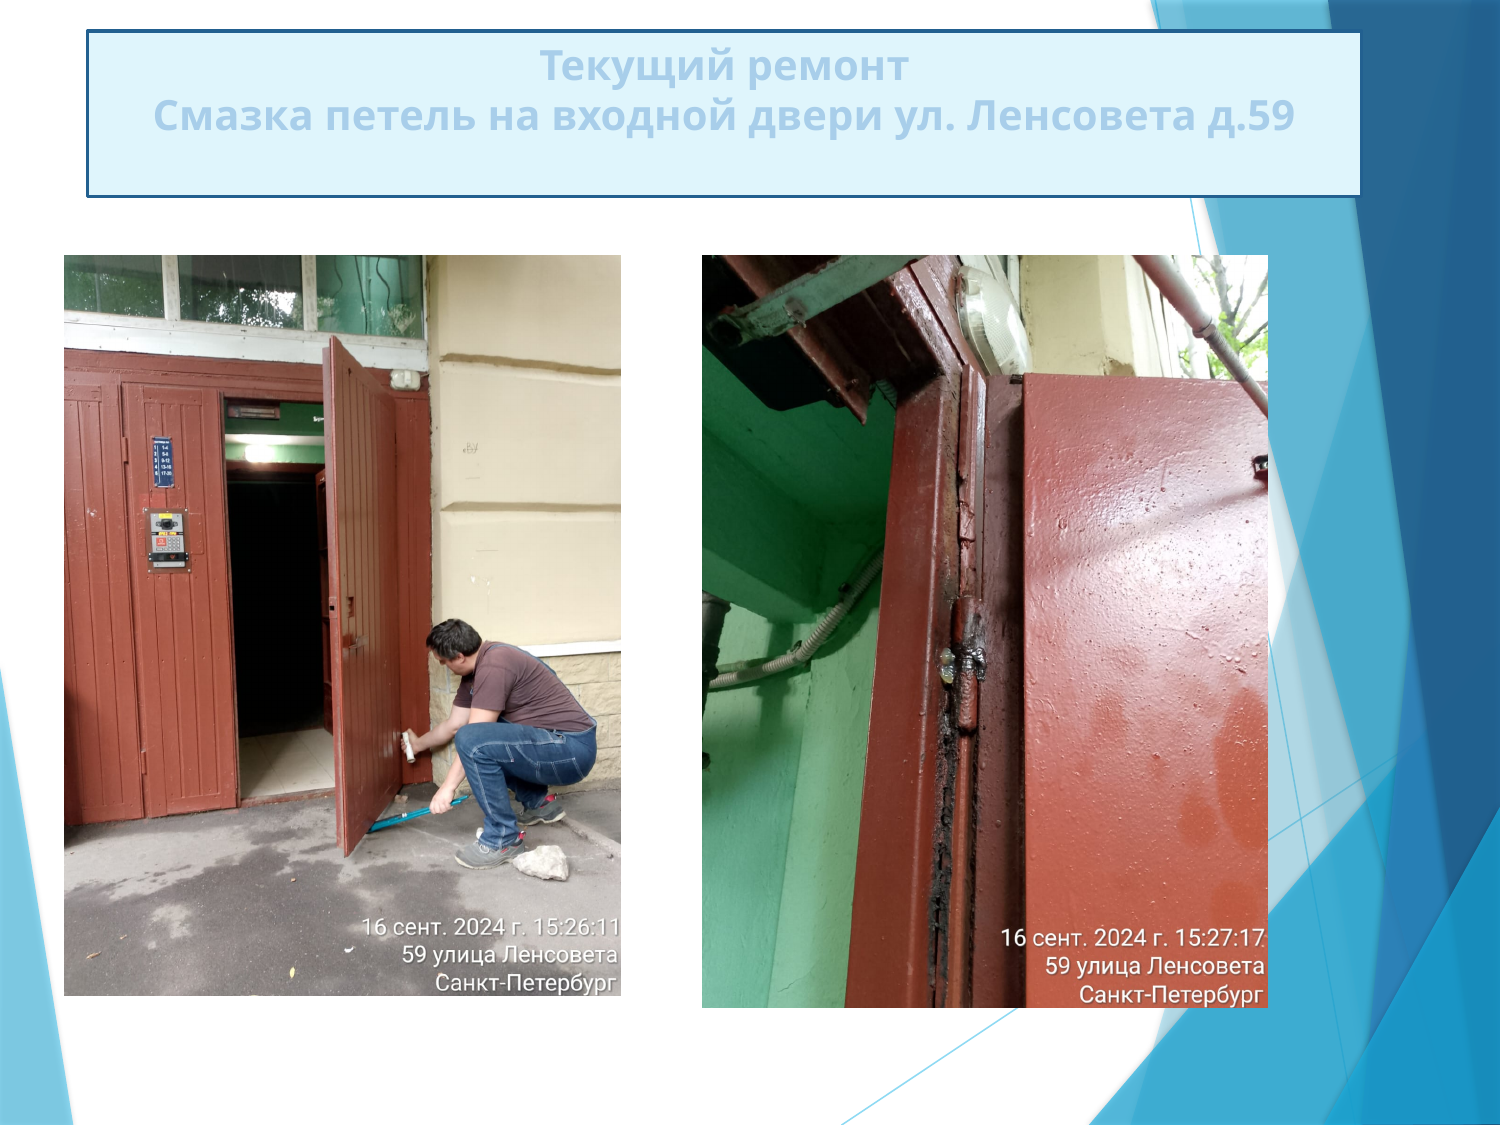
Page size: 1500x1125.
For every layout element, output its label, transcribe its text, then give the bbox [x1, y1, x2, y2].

picture [702, 254, 1268, 1009]
title Текущий ремонт Смазка петель на входной двери ул. Ленсовета д.59 [86, 29, 1363, 198]
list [64, 254, 621, 997]
